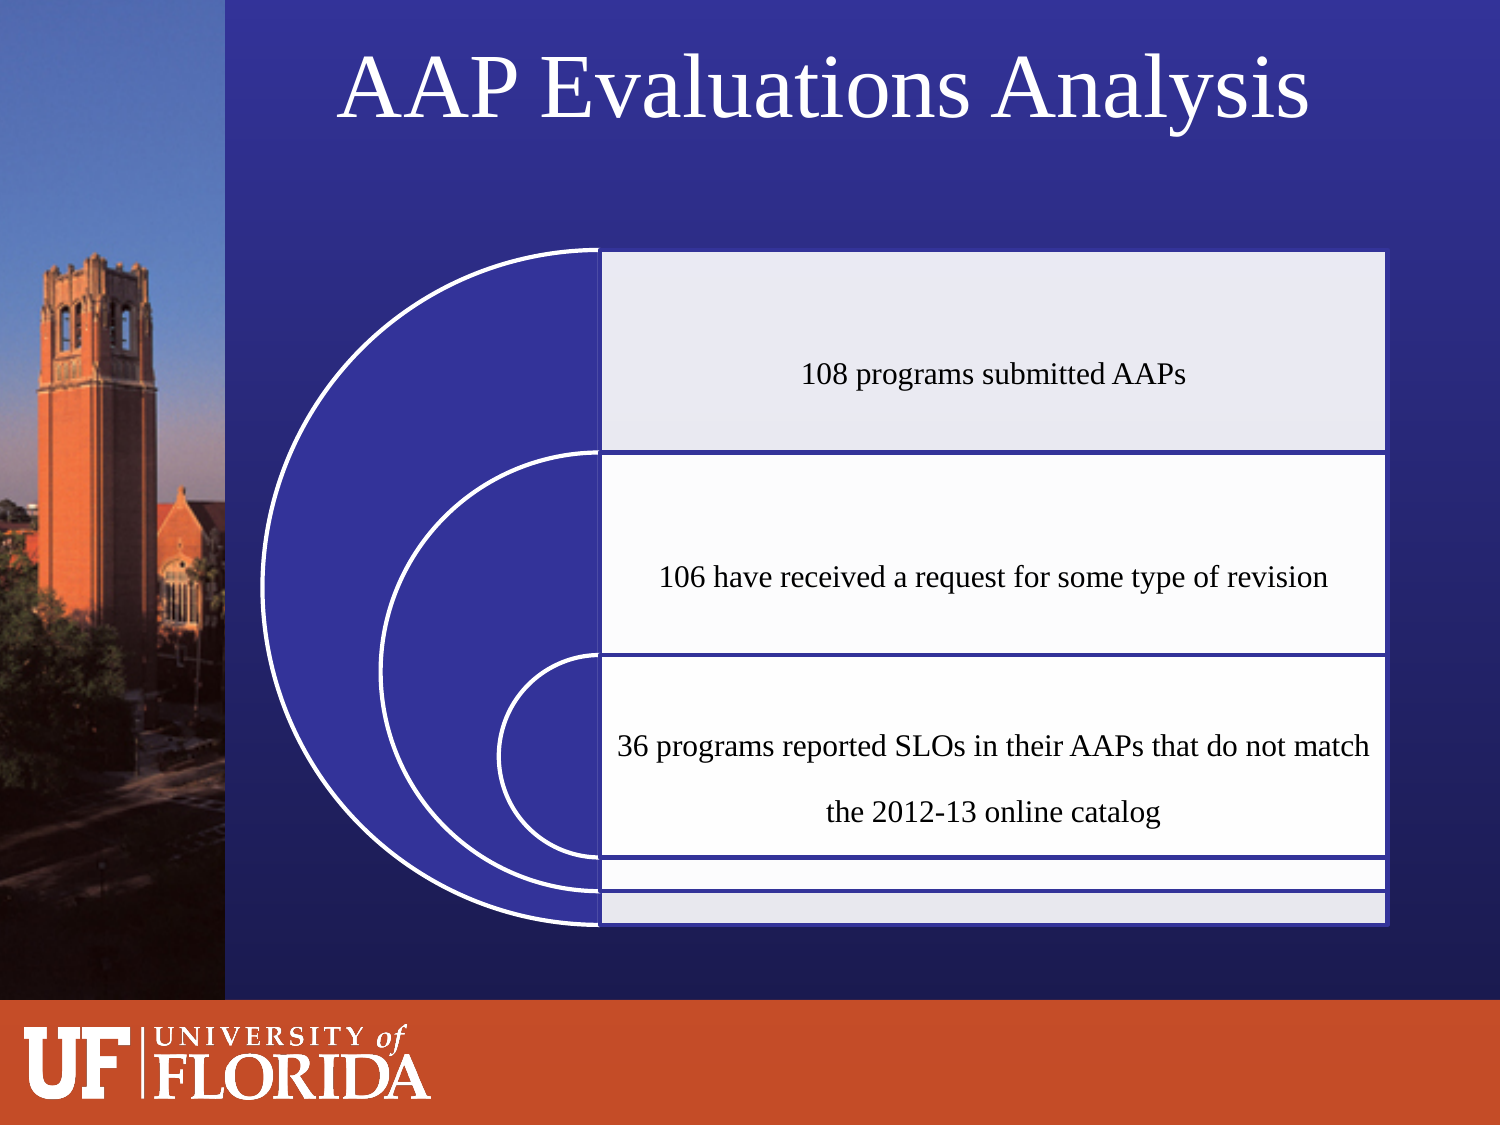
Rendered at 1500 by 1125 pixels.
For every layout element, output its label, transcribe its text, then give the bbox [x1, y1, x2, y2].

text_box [262, 199, 1388, 976]
picture [24, 1024, 432, 1100]
picture [0, 0, 226, 1001]
text_box [0, 999, 1500, 1125]
title AAP Evaluations Analysis [262, 24, 1388, 138]
